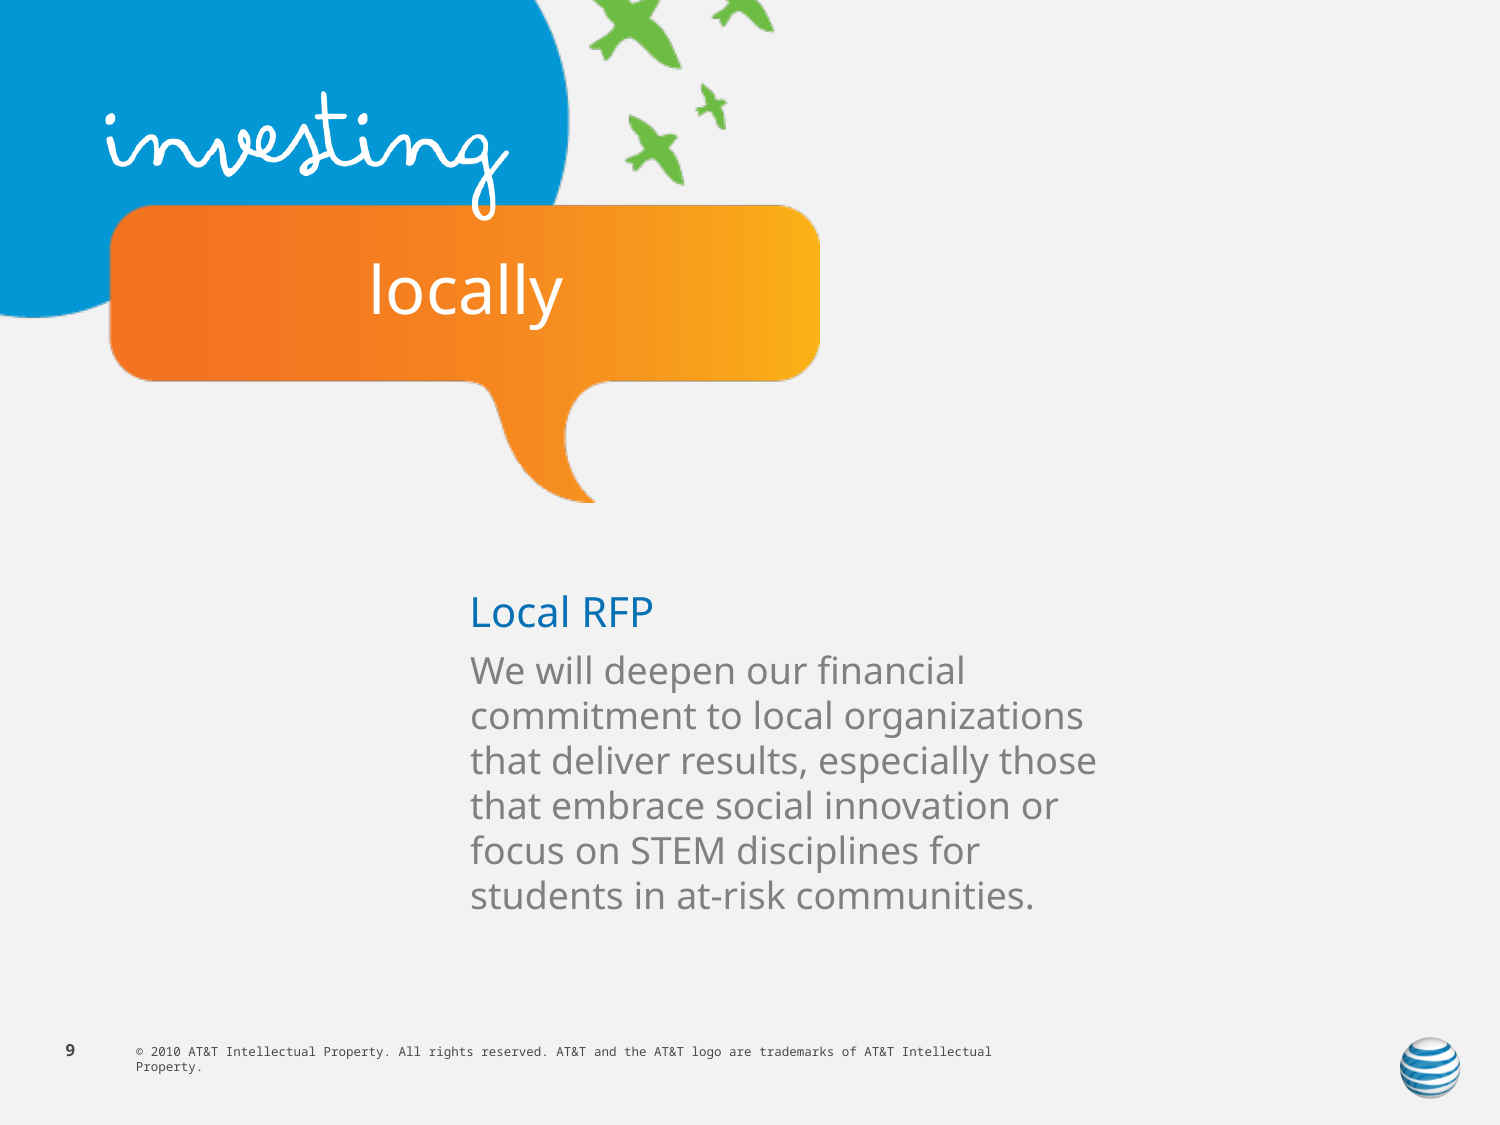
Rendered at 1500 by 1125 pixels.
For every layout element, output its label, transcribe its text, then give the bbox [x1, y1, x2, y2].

picture [106, 114, 115, 124]
picture [1400, 1037, 1461, 1099]
picture [0, 0, 820, 503]
text_box We will deepen our financial commitment to local organizations that deliver results, especially those that embrace social innovation or focus on STEM disciplines for students in at-risk communities. [380, 640, 1117, 925]
slide_number 9 [65, 1039, 129, 1065]
picture [359, 114, 367, 124]
text_box Local RFP [454, 533, 996, 688]
